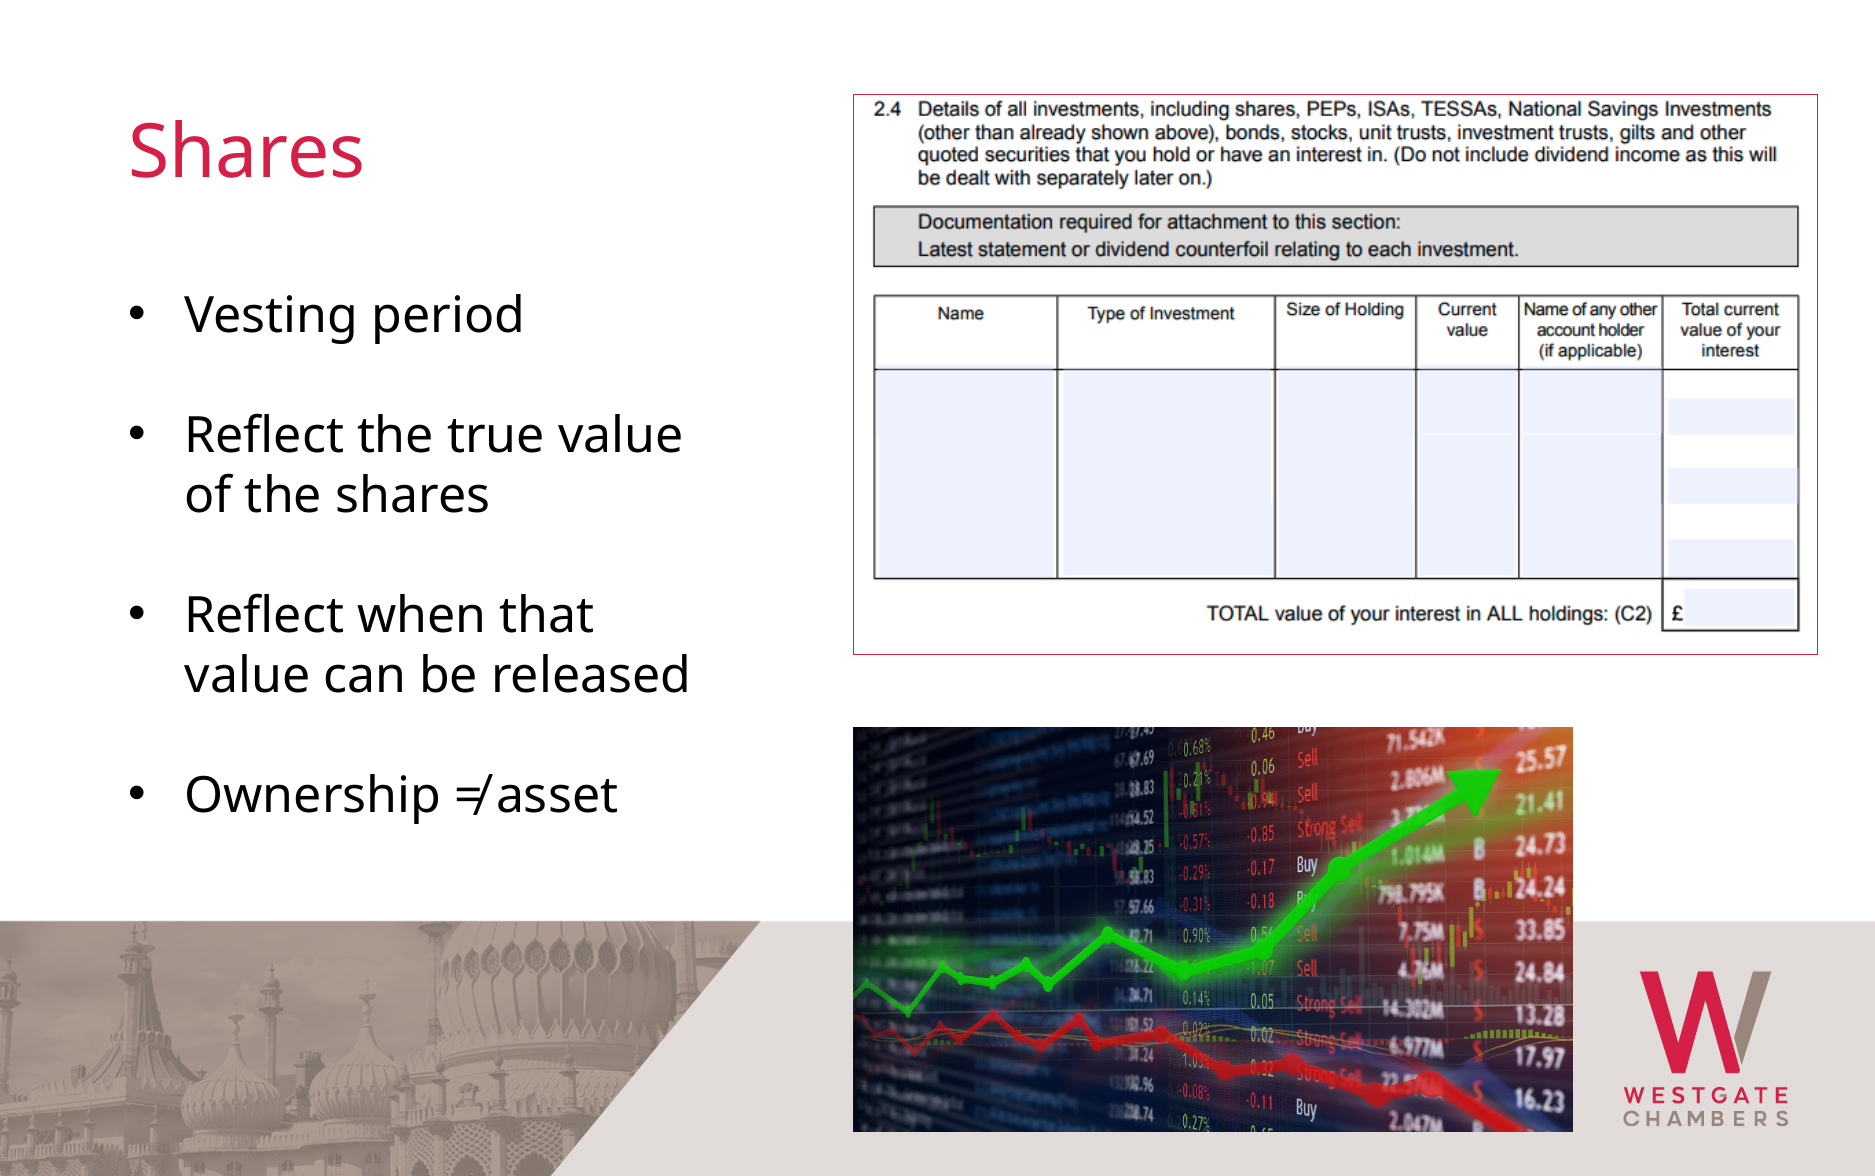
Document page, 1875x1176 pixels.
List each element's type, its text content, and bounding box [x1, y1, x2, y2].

picture [0, 0, 1875, 1176]
text_box Shares Vesting period Reflect the true value of the shares Reflect when that value can be released Ownership ≠ asset [113, 94, 745, 910]
